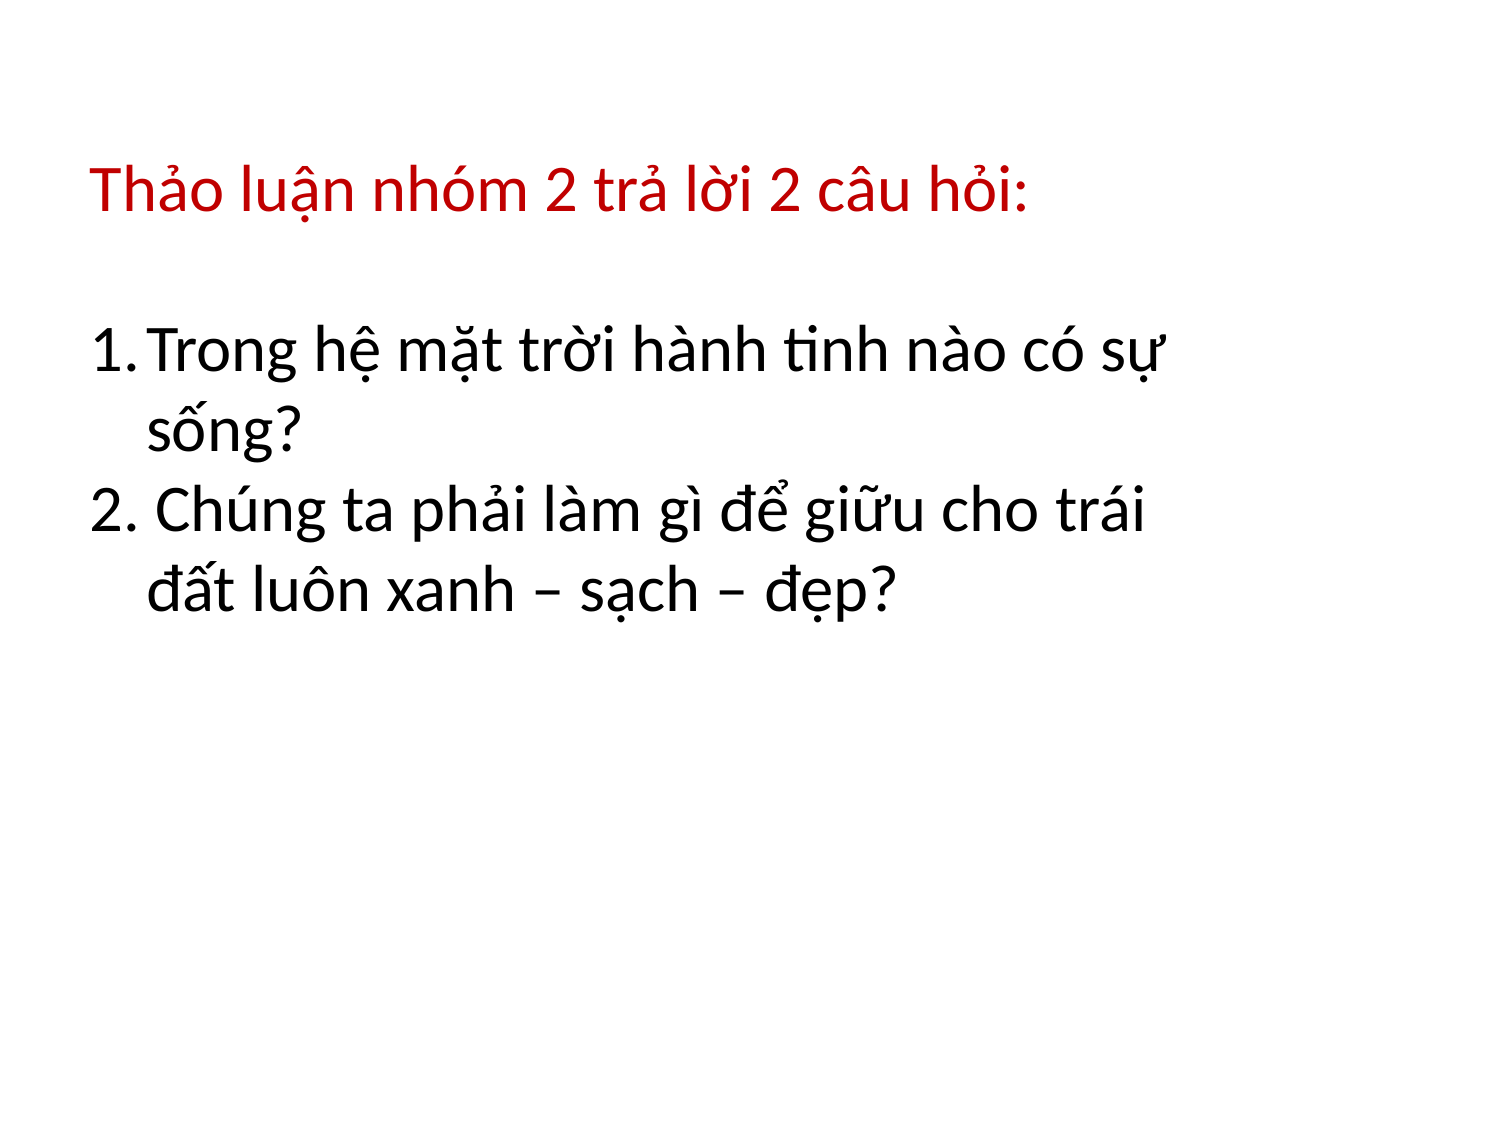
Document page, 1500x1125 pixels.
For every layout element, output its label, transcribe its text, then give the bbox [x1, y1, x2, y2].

text_box Thảo luận nhóm 2 trả lời 2 câu hỏi: Trong hệ mặt trời hành tinh nào có sự sống? 2. Chúng ta phải làm gì để giữu cho trái đất luôn xanh – sạch – đẹp? [75, 137, 1248, 712]
